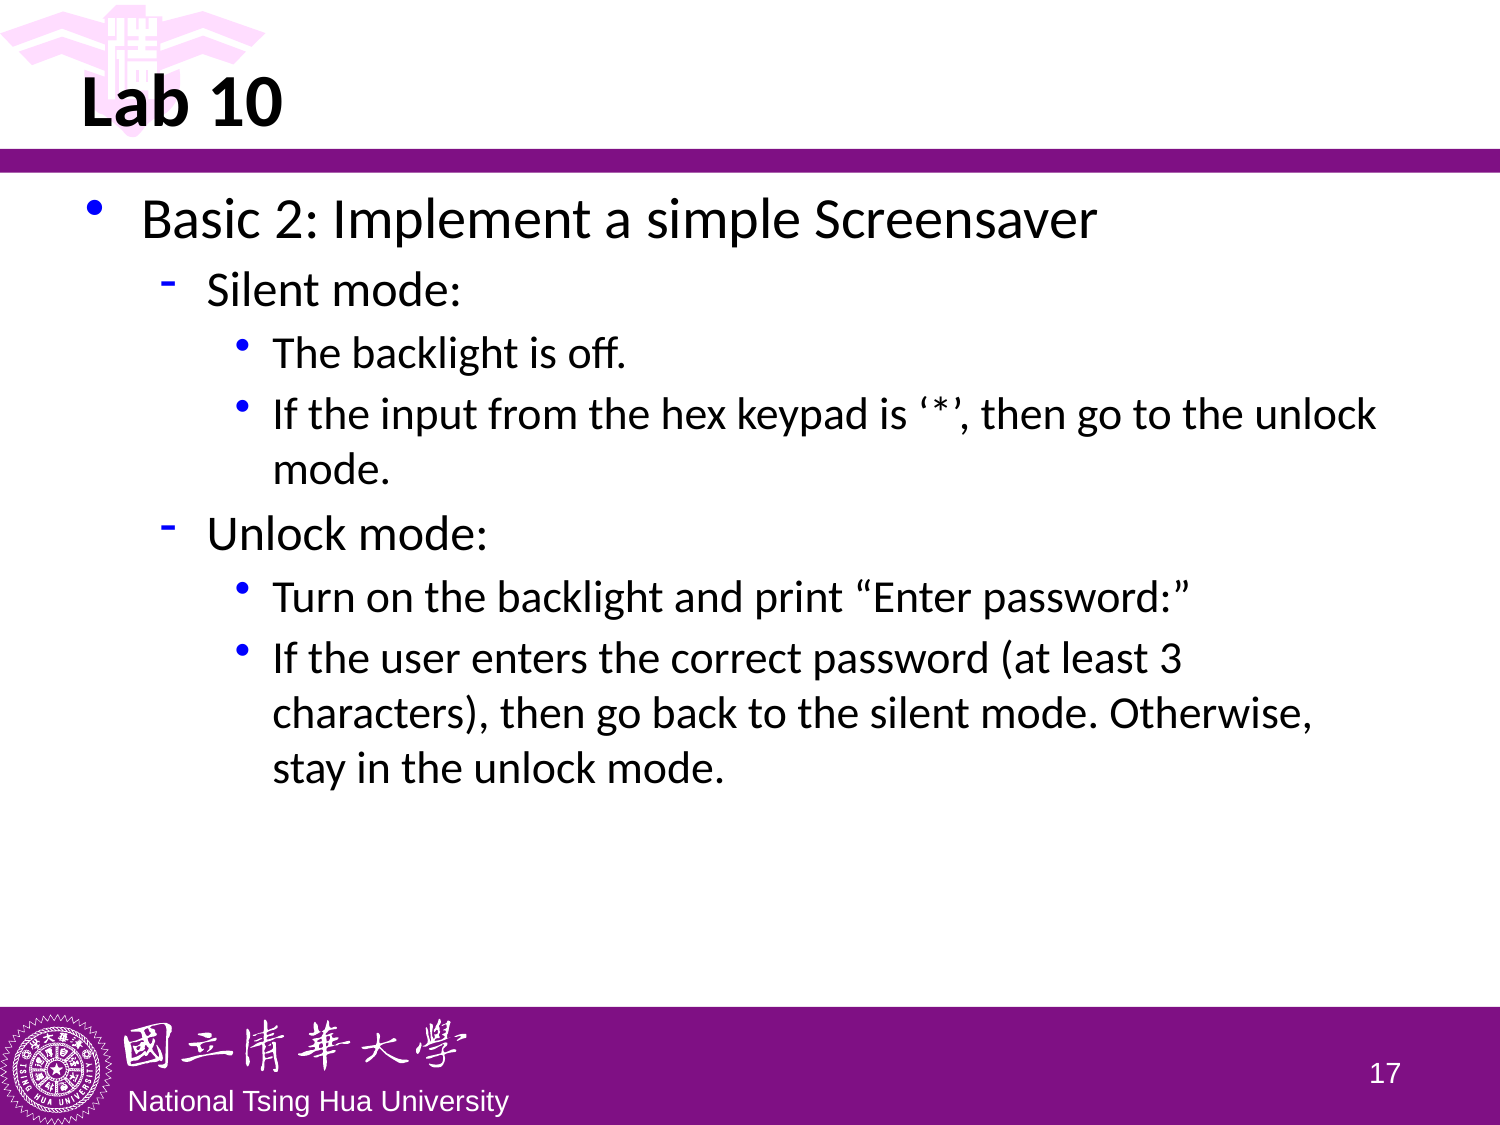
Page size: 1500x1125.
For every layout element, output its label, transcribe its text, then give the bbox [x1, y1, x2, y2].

slide_number 16 [1104, 1021, 1417, 1097]
list Basic 2: Implement a simple Screensaver Silent mode: The backlight is off. If the input from the hex keypad is ‘*’, then go to the unlock mode. Unlock mode: Turn on the backlight and print “Enter password:” If the user enters the correct password (at least 3 characters), then go back to the silent mode. Otherwise, stay in the unlock mode. [69, 172, 1412, 988]
title Lab 10 [66, 37, 1413, 149]
